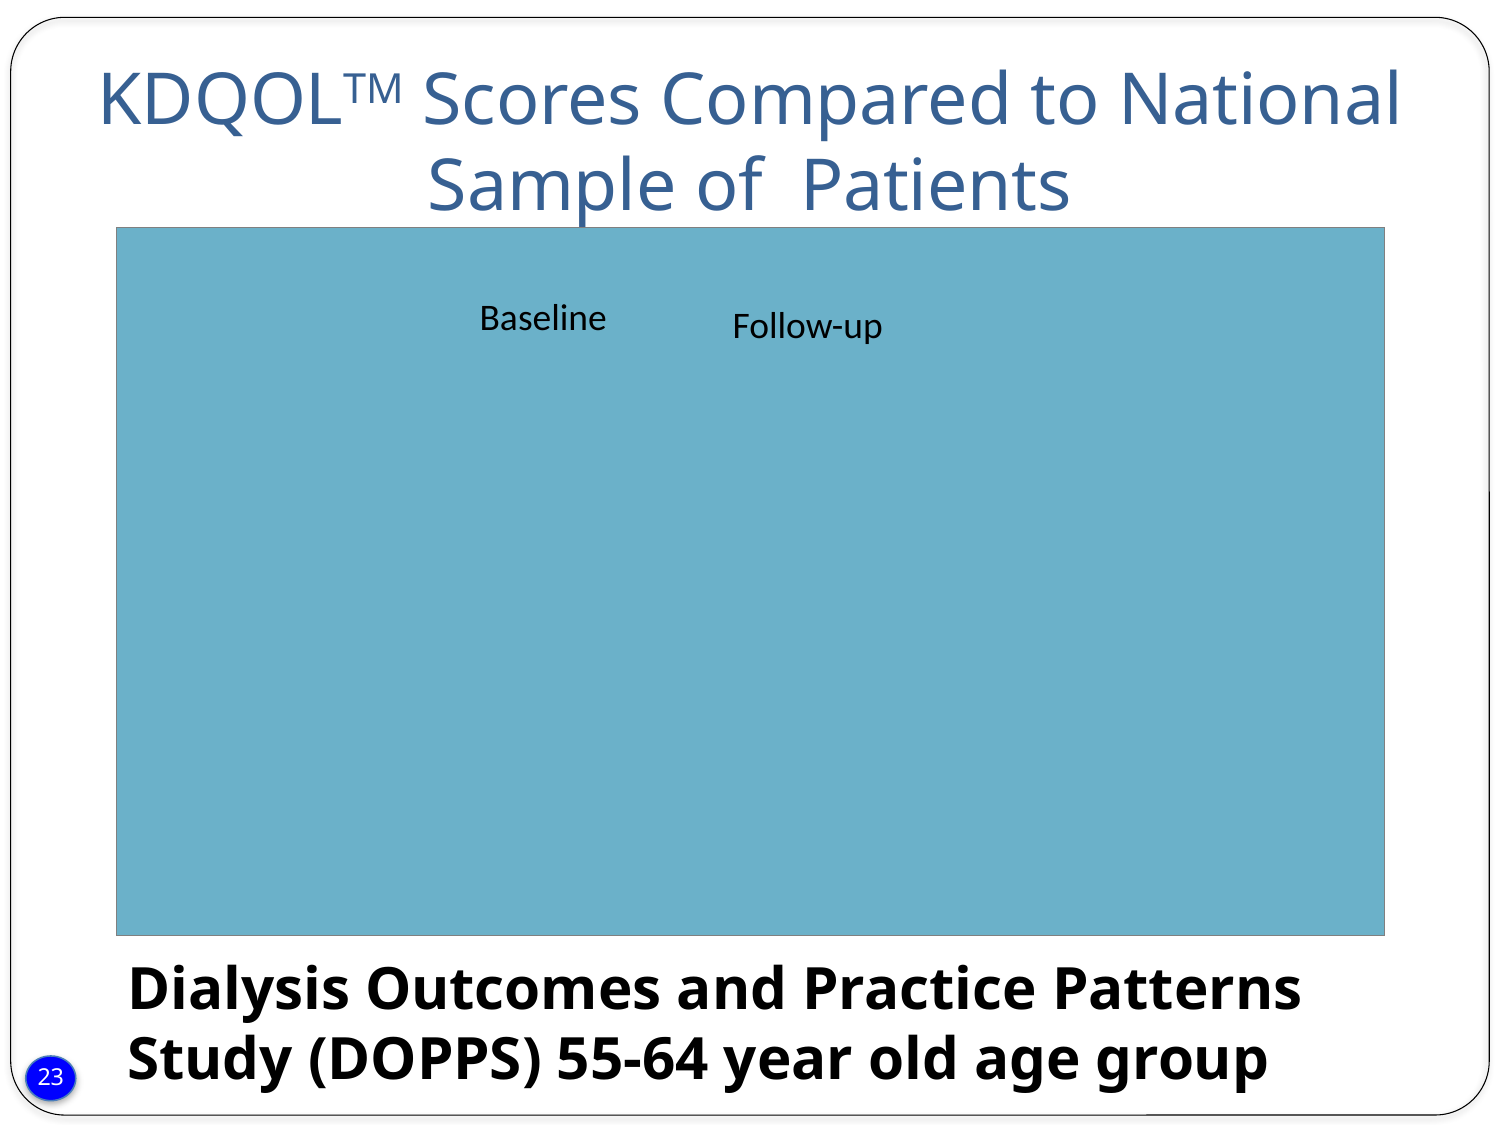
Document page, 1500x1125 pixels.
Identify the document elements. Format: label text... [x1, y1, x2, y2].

text_box Dialysis Outcomes and Practice Patterns Study (DOPPS) 55-64 year old age group [112, 953, 1375, 1099]
title KDQOLTM Scores Compared to National Sample of Patients [75, 45, 1425, 233]
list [106, 218, 1395, 944]
